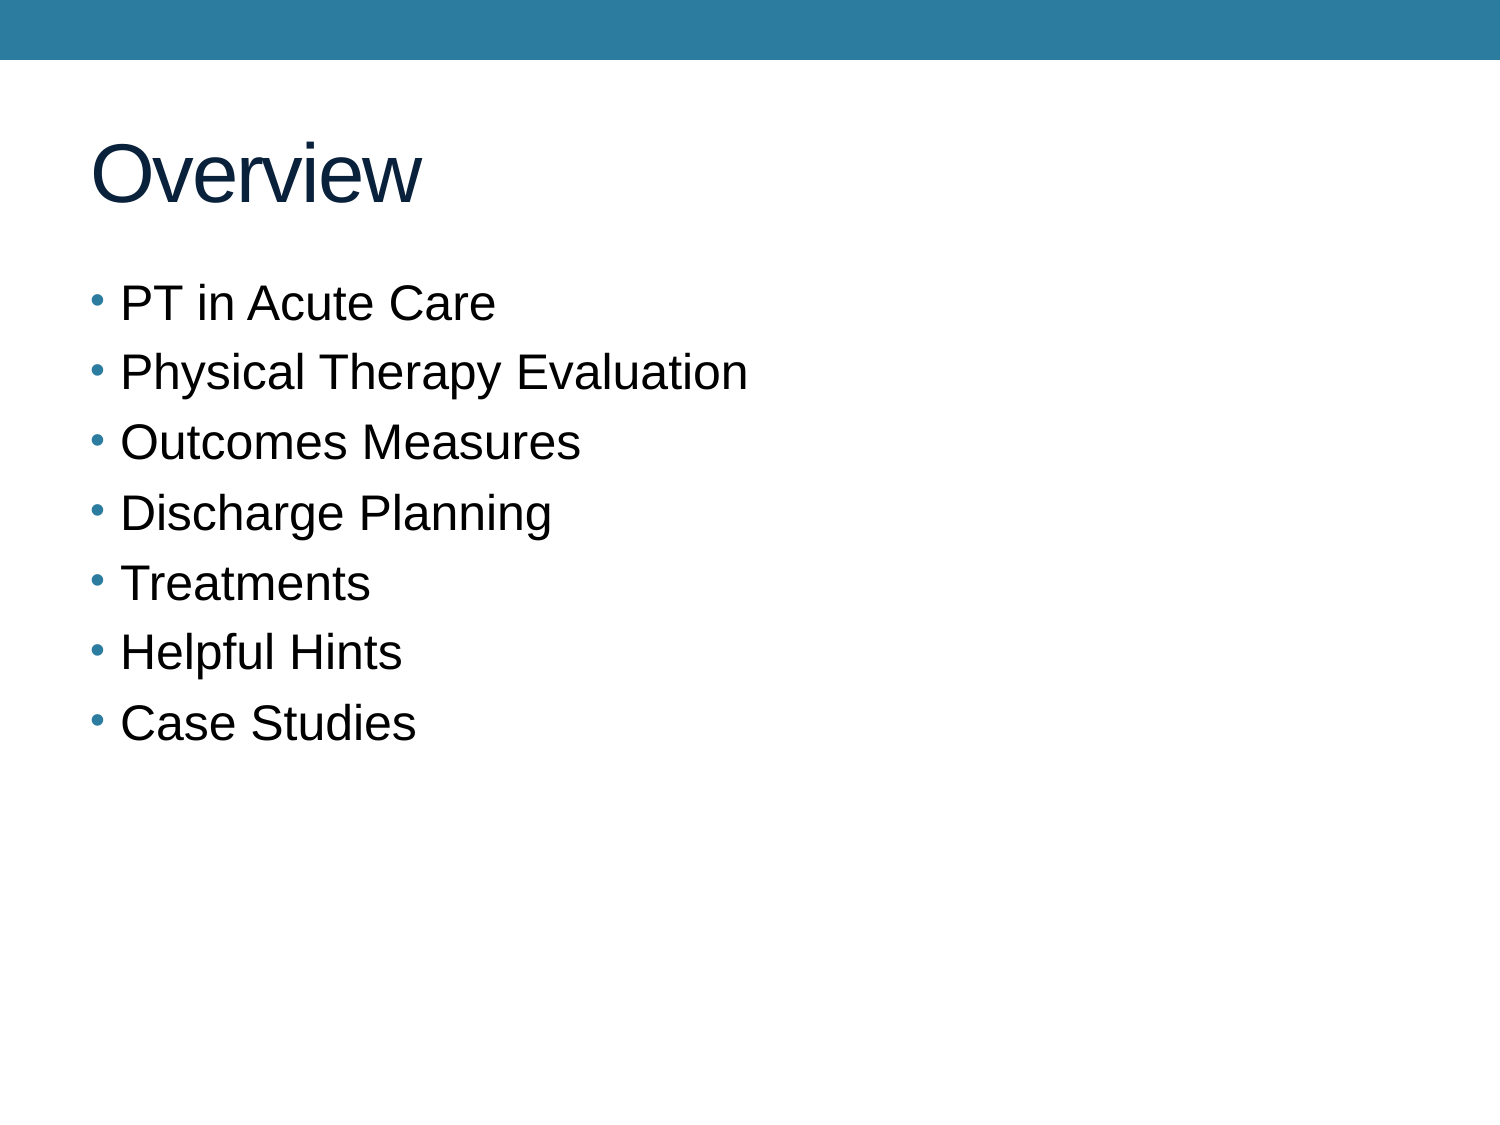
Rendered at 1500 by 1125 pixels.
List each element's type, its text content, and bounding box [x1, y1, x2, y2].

list PT in Acute Care Physical Therapy Evaluation Outcomes Measures Discharge Planning Treatments Helpful Hints Case Studies [75, 262, 1425, 1063]
title Overview [75, 87, 1425, 250]
